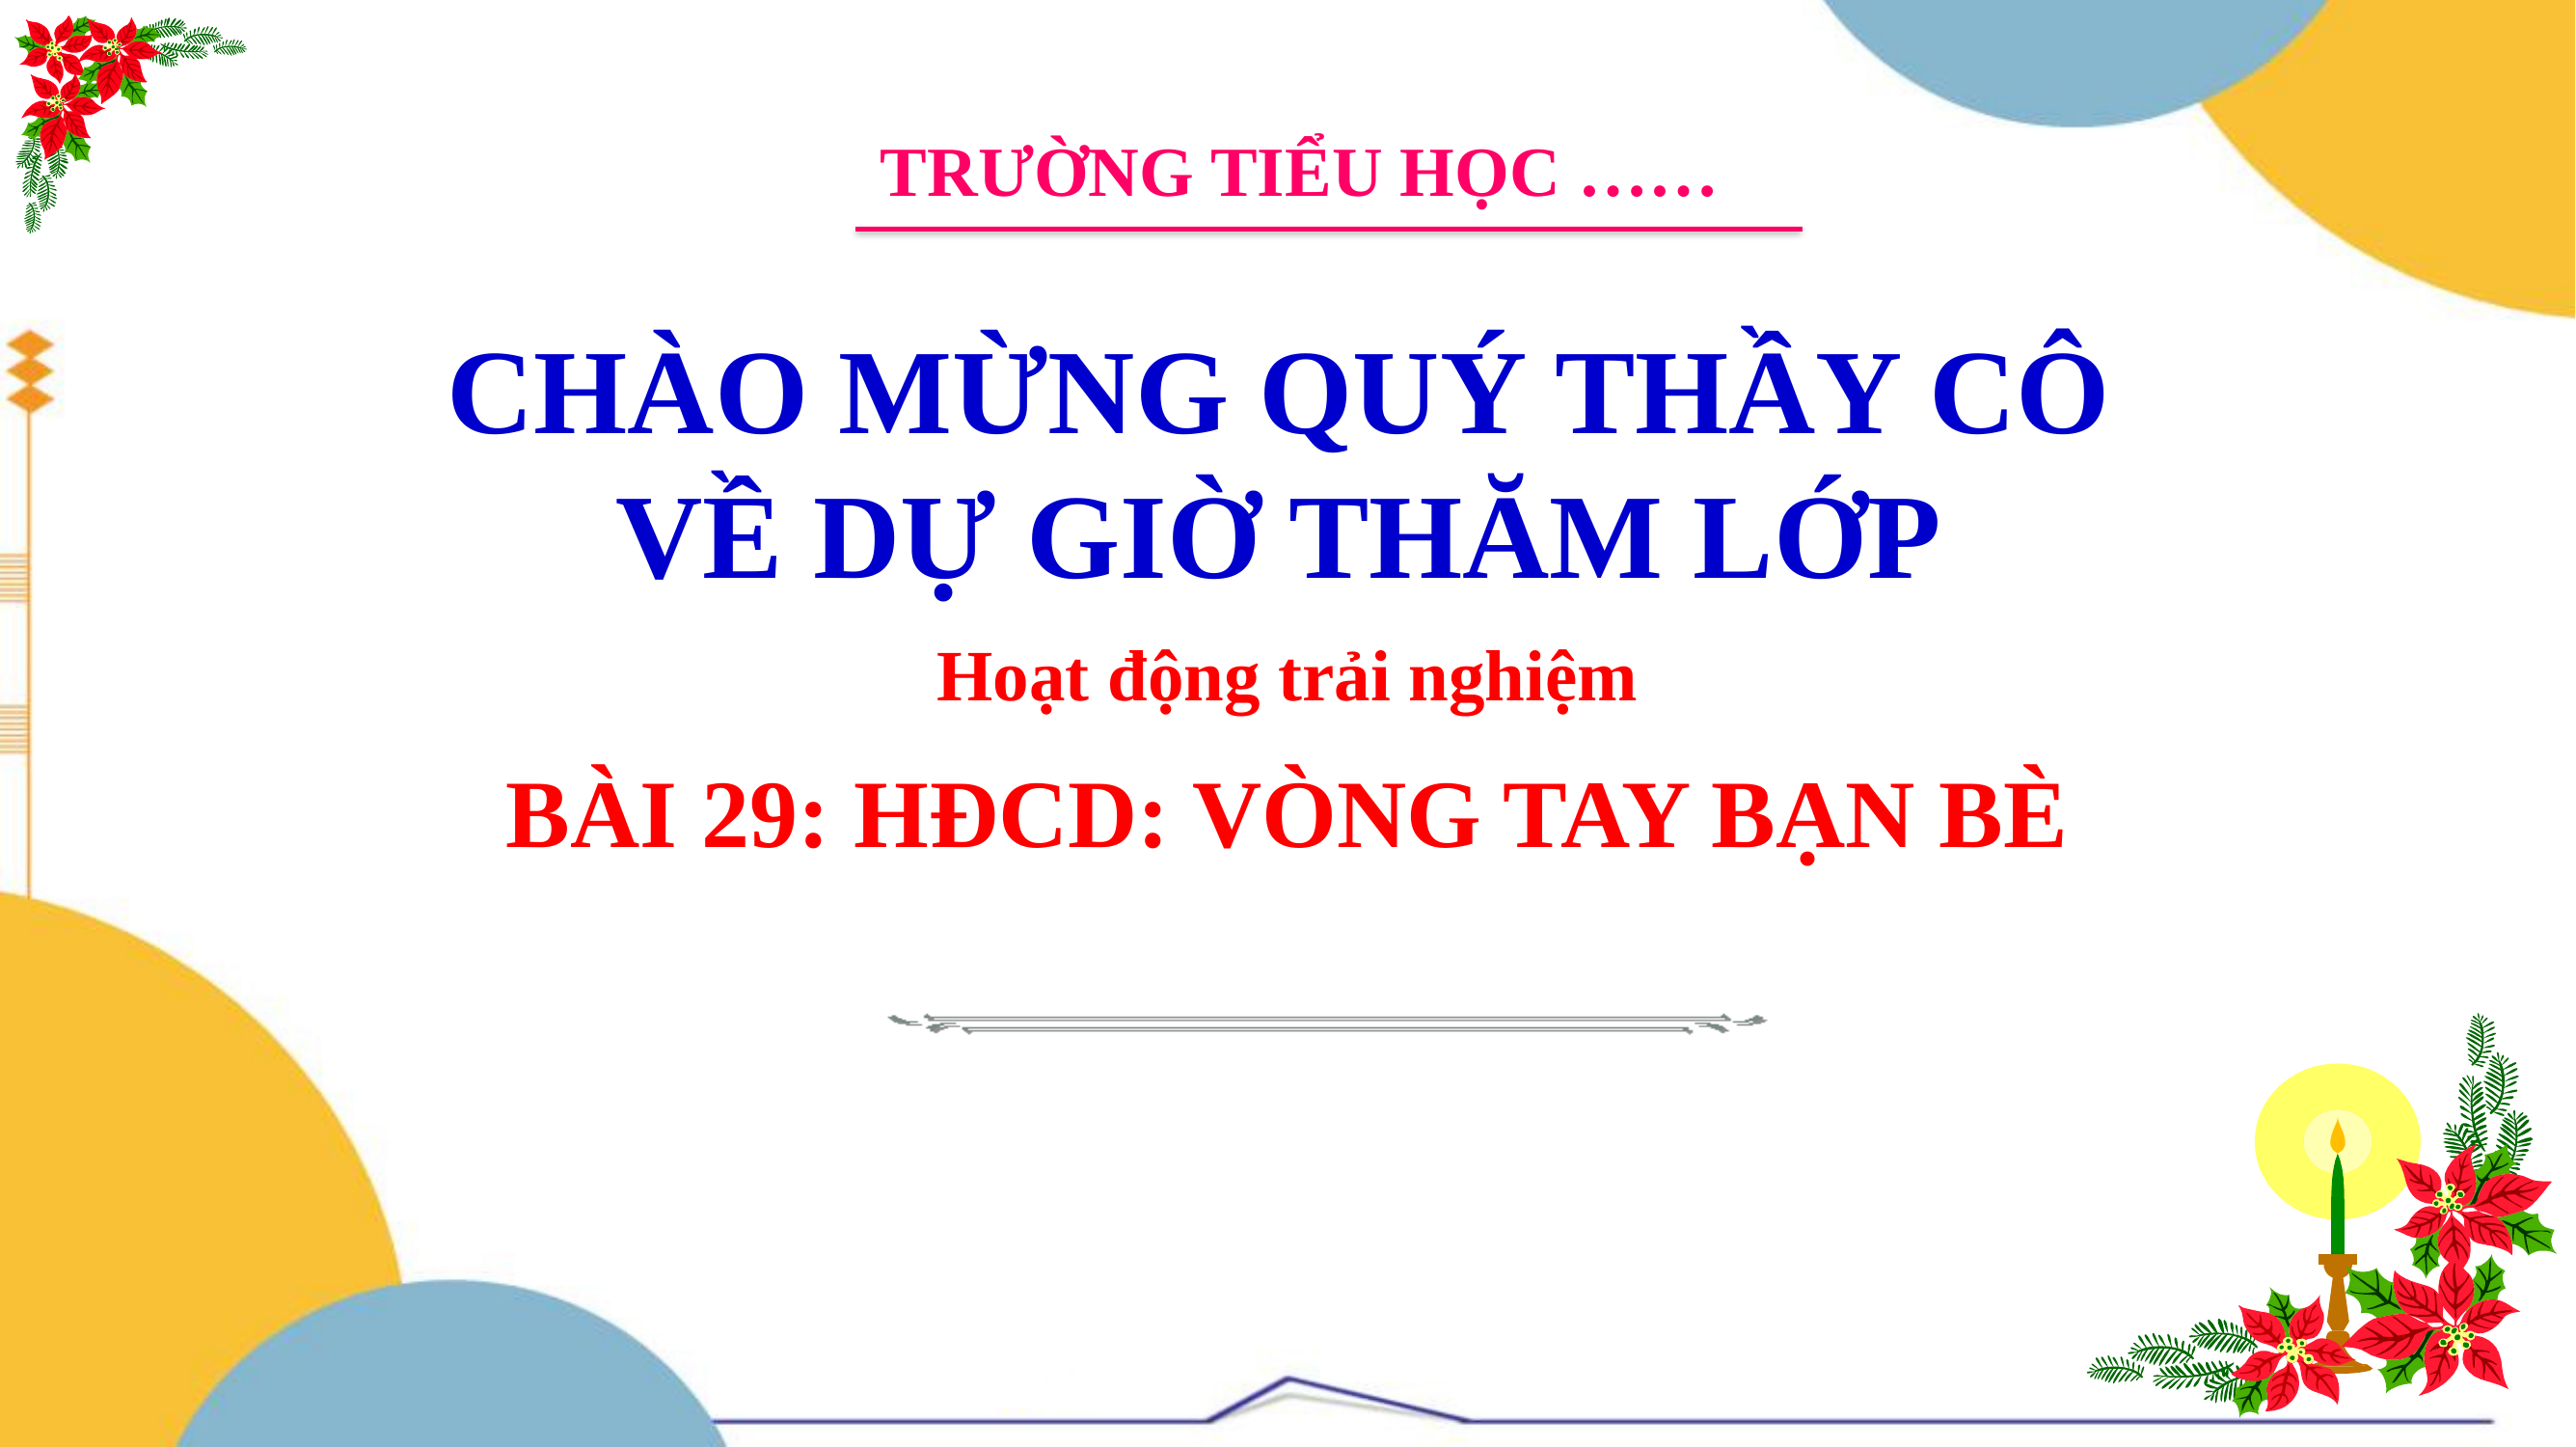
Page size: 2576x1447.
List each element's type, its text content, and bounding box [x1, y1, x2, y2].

text_box CHÀO MỪNG QUÝ THẦY CÔ VỀ DỰ GIỜ THĂM LỚP [370, 301, 2186, 614]
text_box TRƯỜNG TIỂU HỌC …… [505, 114, 2094, 222]
text_box Hoạt động trải nghiệm BÀI 29: HĐCD: VÒNG TAY BẠN BÈ [138, 616, 2437, 879]
picture [0, 0, 2576, 1447]
